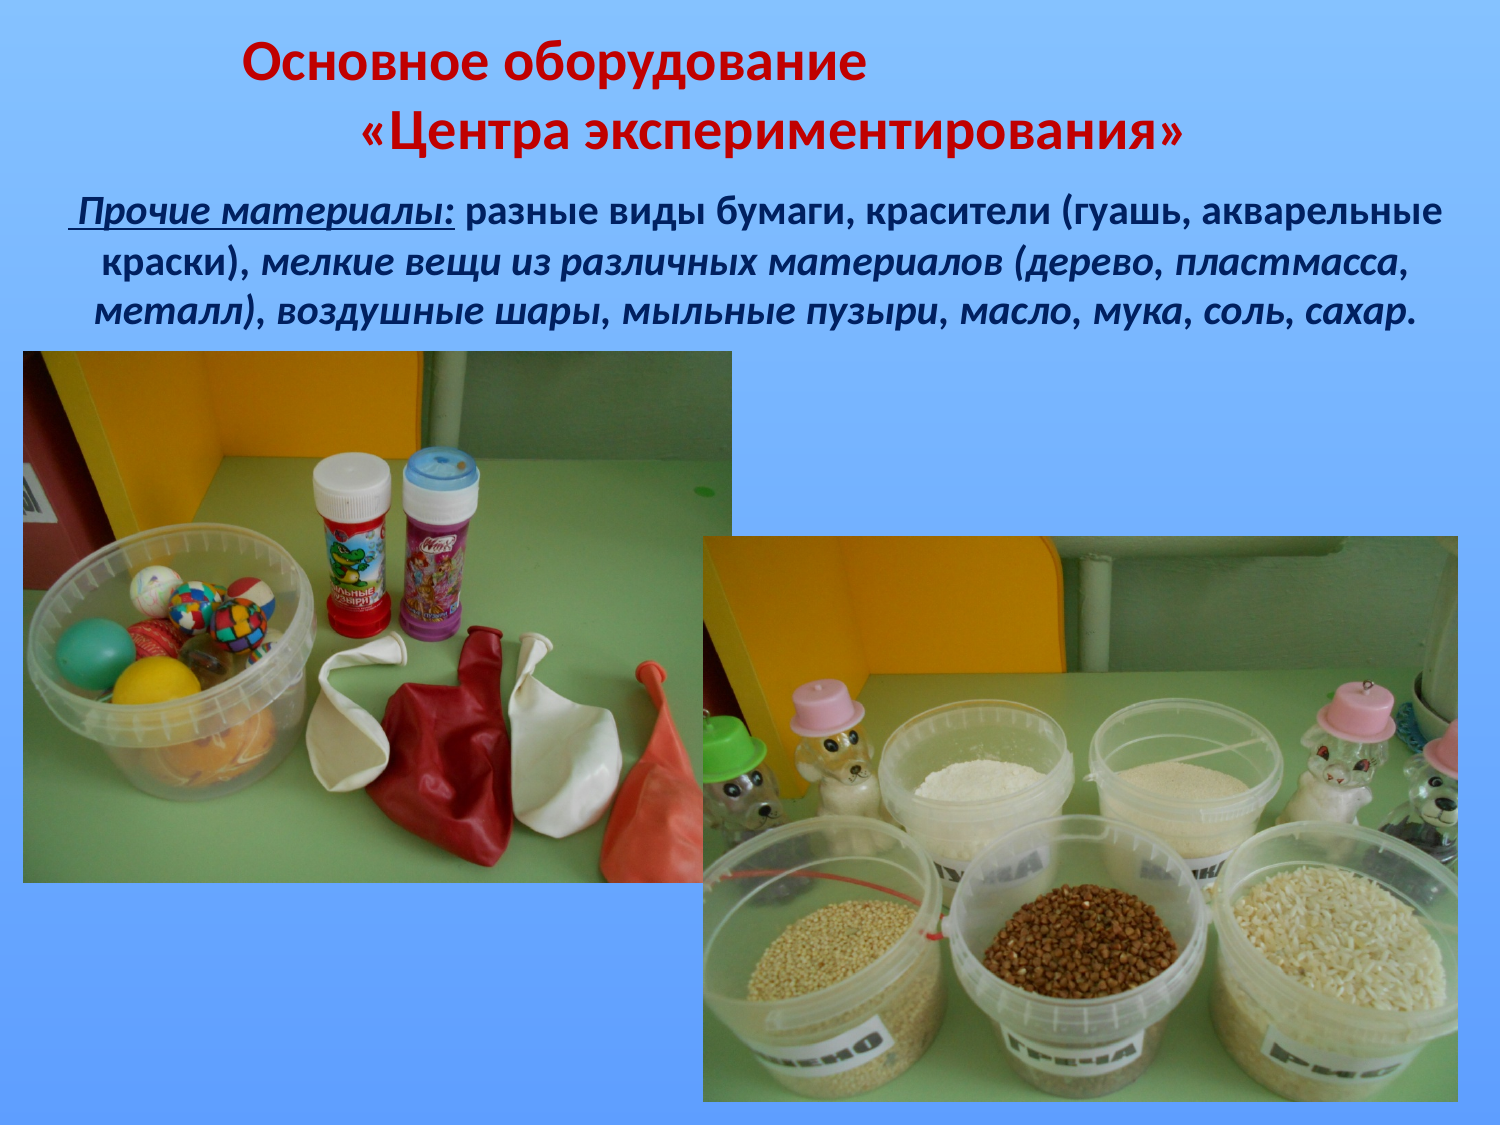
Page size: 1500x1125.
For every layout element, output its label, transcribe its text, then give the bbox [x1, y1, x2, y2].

text_box Прочие материалы: разные виды бумаги, красители (гуашь, акварельные краски), мелкие вещи из различных материалов (дерево, пластмасса, металл), воздушные шары, мыльные пузыри, масло, мука, соль, сахар. [46, 175, 1465, 386]
title Основное оборудование «Центра экспериментирования» [159, 42, 1402, 141]
picture [23, 351, 1458, 1102]
